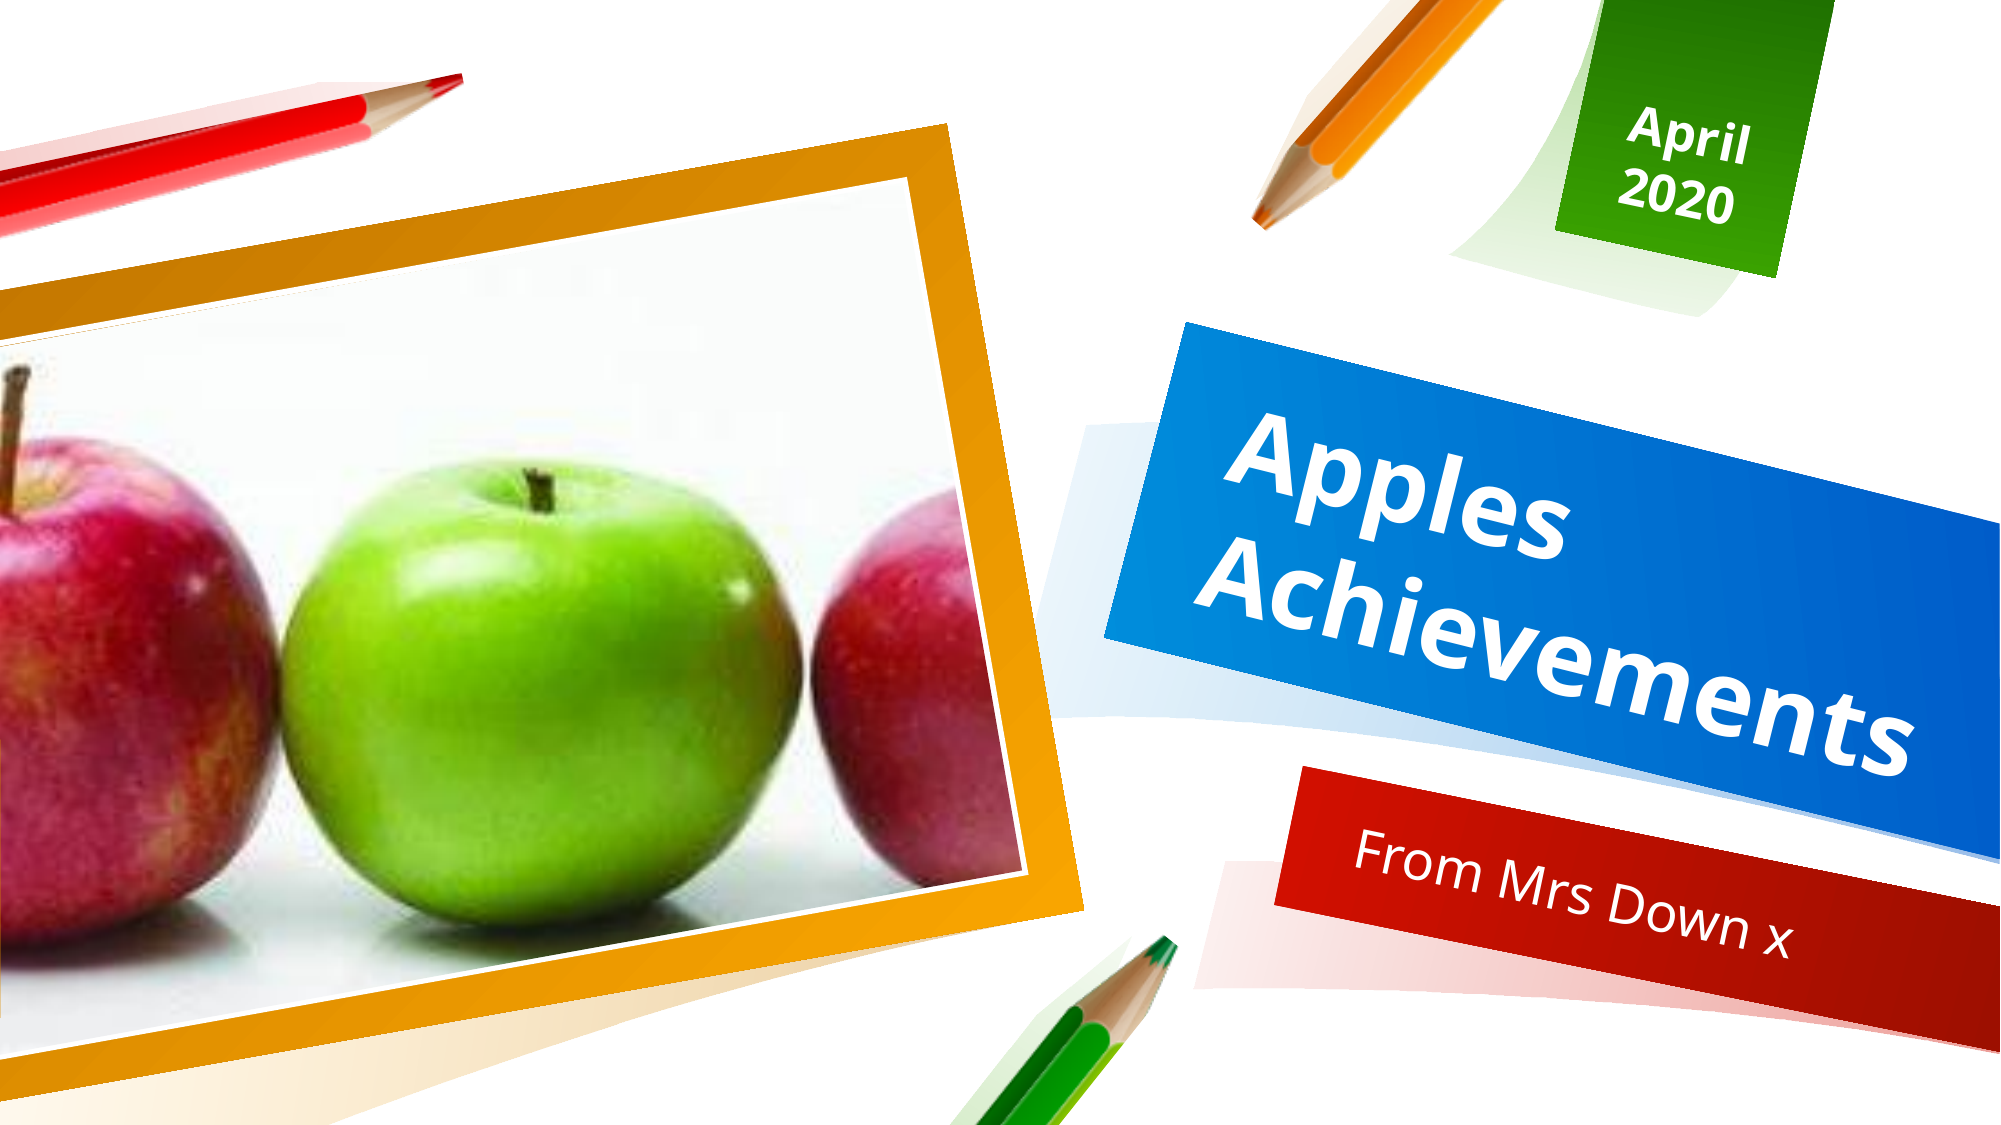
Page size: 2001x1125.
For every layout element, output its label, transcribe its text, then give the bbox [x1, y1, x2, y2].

picture [972, 915, 1193, 1125]
subtitle From Mrs Down x [1325, 775, 1991, 1049]
picture [1237, 0, 1511, 251]
list April 2020 [1557, 73, 1811, 259]
picture [0, 72, 1023, 1055]
title Apples Achievements [1166, 355, 2000, 839]
